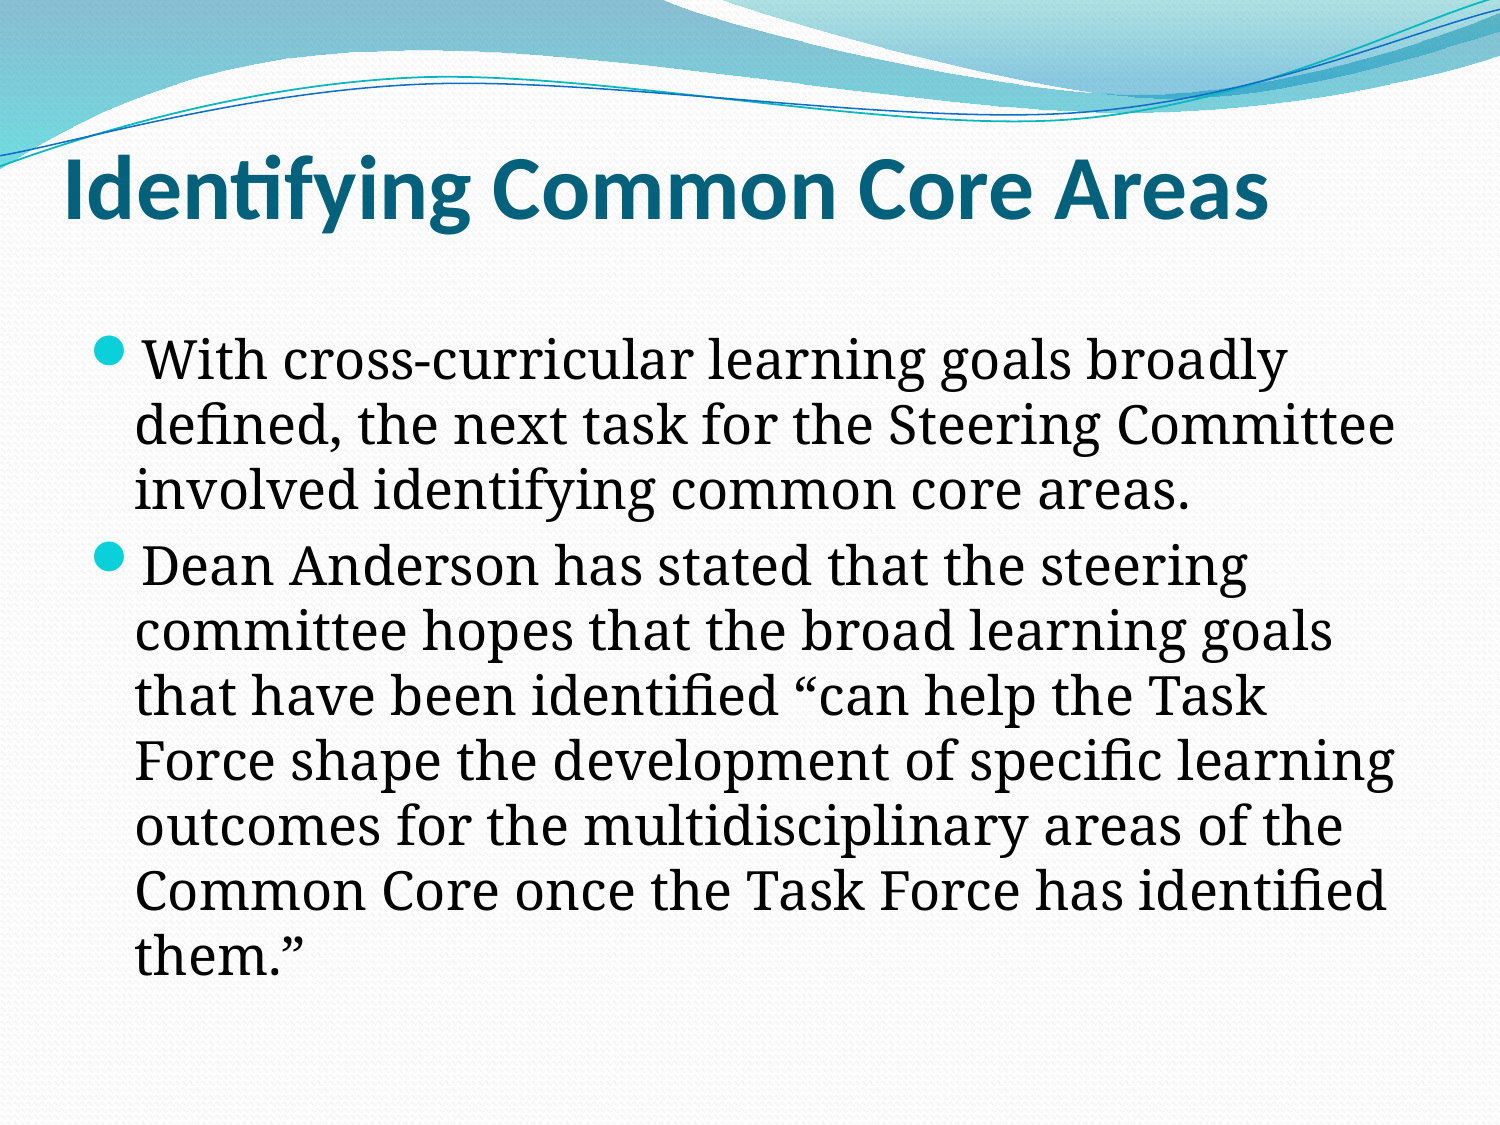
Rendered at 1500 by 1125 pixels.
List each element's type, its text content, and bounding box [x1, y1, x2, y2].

title Identifying Common Core Areas [62, 50, 1425, 238]
list With cross-curricular learning goals broadly defined, the next task for the Steering Committee involved identifying common core areas. Dean Anderson has stated that the steering committee hopes that the broad learning goals that have been identified “can help the Task Force shape the development of specific learning outcomes for the multidisciplinary areas of the Common Core once the Task Force has identified them.” [75, 317, 1425, 1038]
